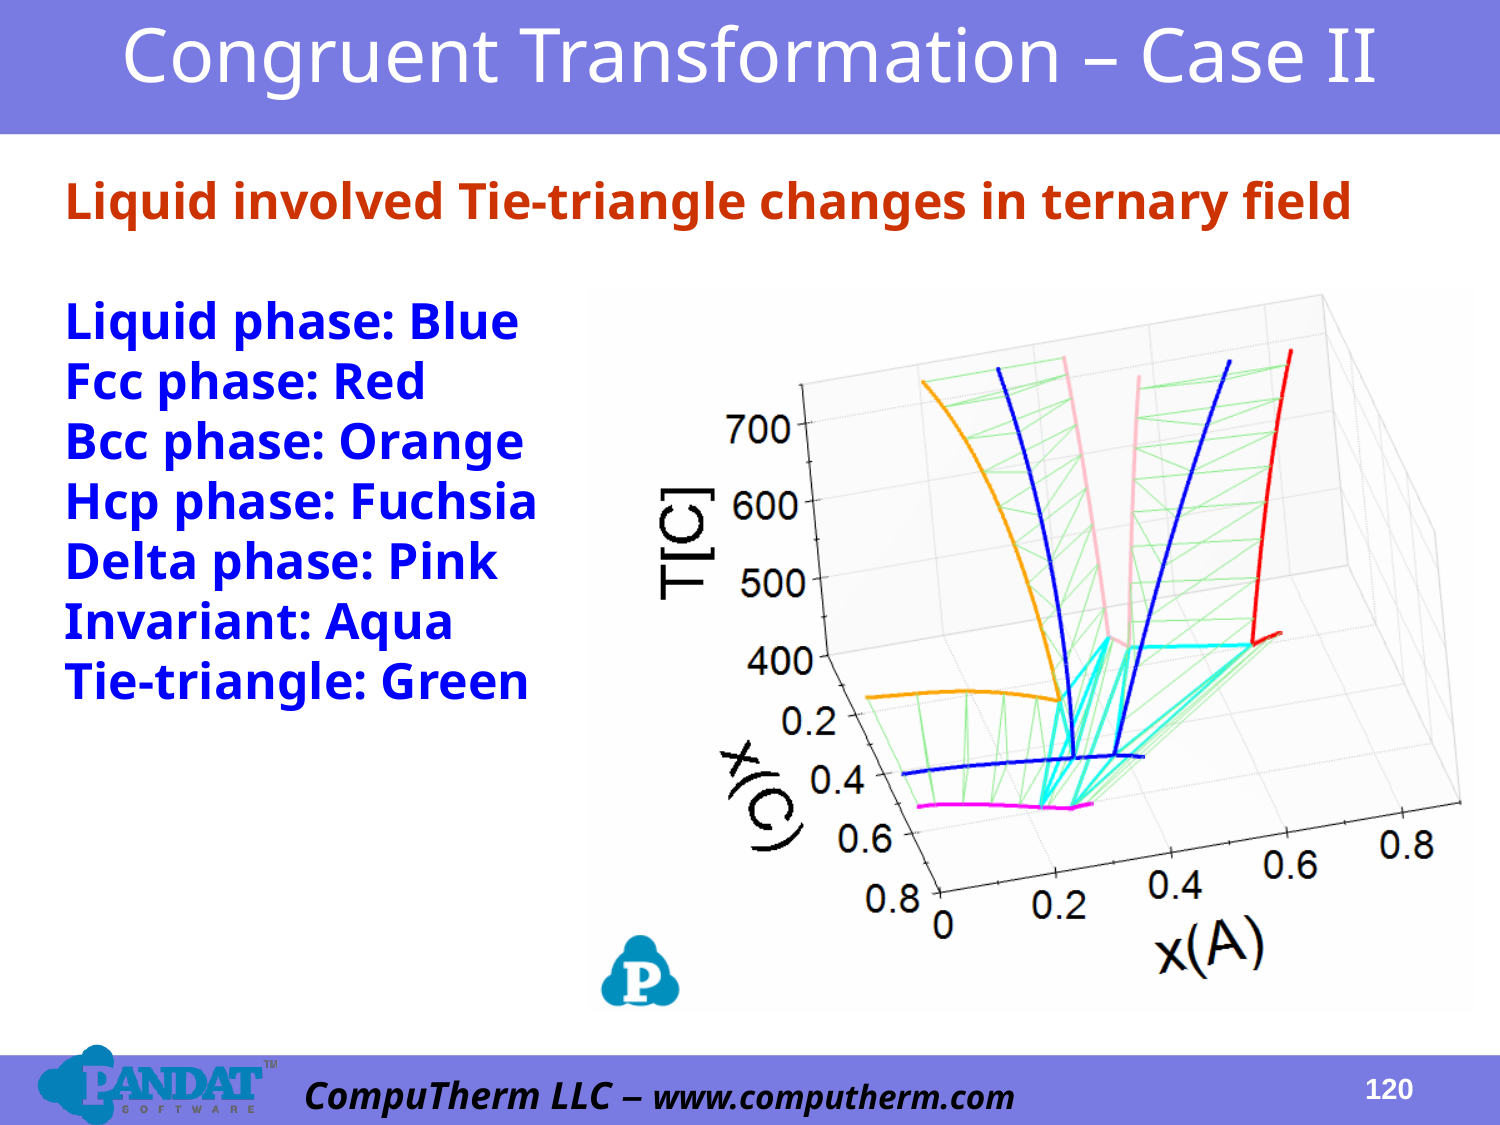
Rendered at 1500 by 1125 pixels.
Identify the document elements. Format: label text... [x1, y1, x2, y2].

picture [0, 150, 1500, 1125]
picture [230, 1073, 240, 1094]
text_box Liquid involved Tie-triangle changes in ternary field Liquid phase: Blue Fcc phase: Red Bcc phase: Orange Hcp phase: Fuchsia Delta phase: Pink Invariant: Aqua Tie-triangle: Green [49, 162, 1463, 718]
title Congruent Transformation – Case II [0, 0, 1500, 150]
picture [187, 1073, 195, 1094]
